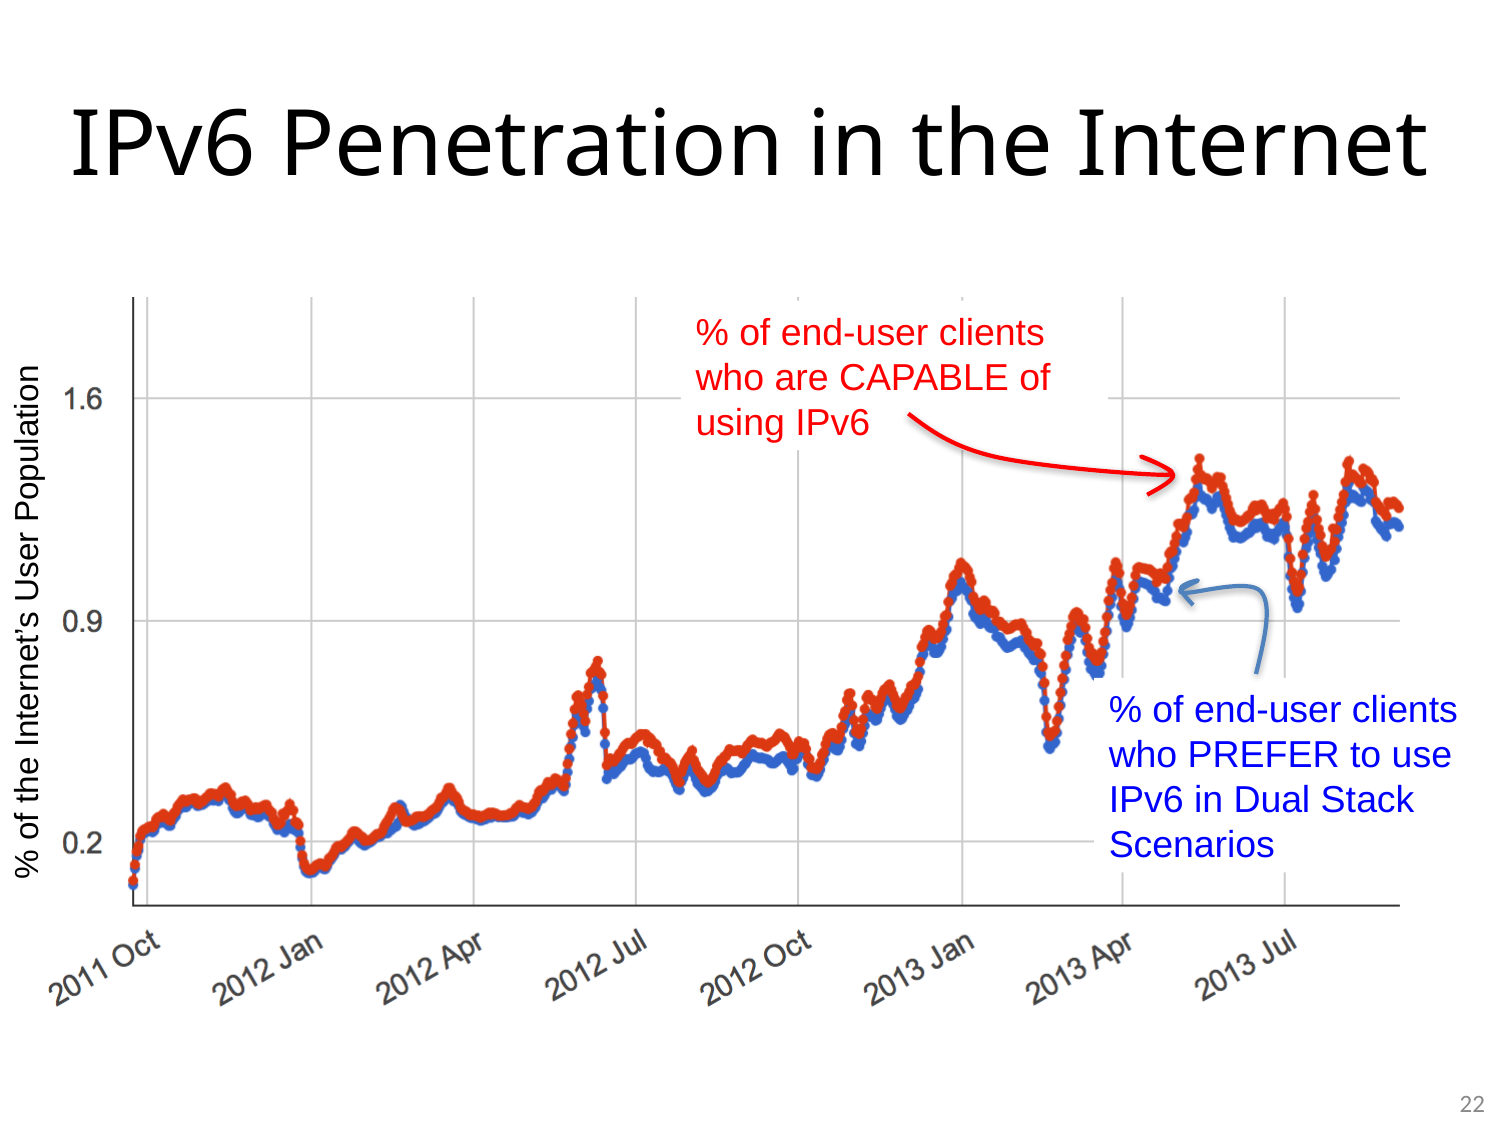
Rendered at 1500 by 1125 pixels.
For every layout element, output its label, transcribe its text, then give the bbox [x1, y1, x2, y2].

slide_number 22 [1149, 1072, 1500, 1125]
picture [0, 297, 1500, 1052]
title IPv6 Penetration in the Internet [43, 45, 1457, 233]
